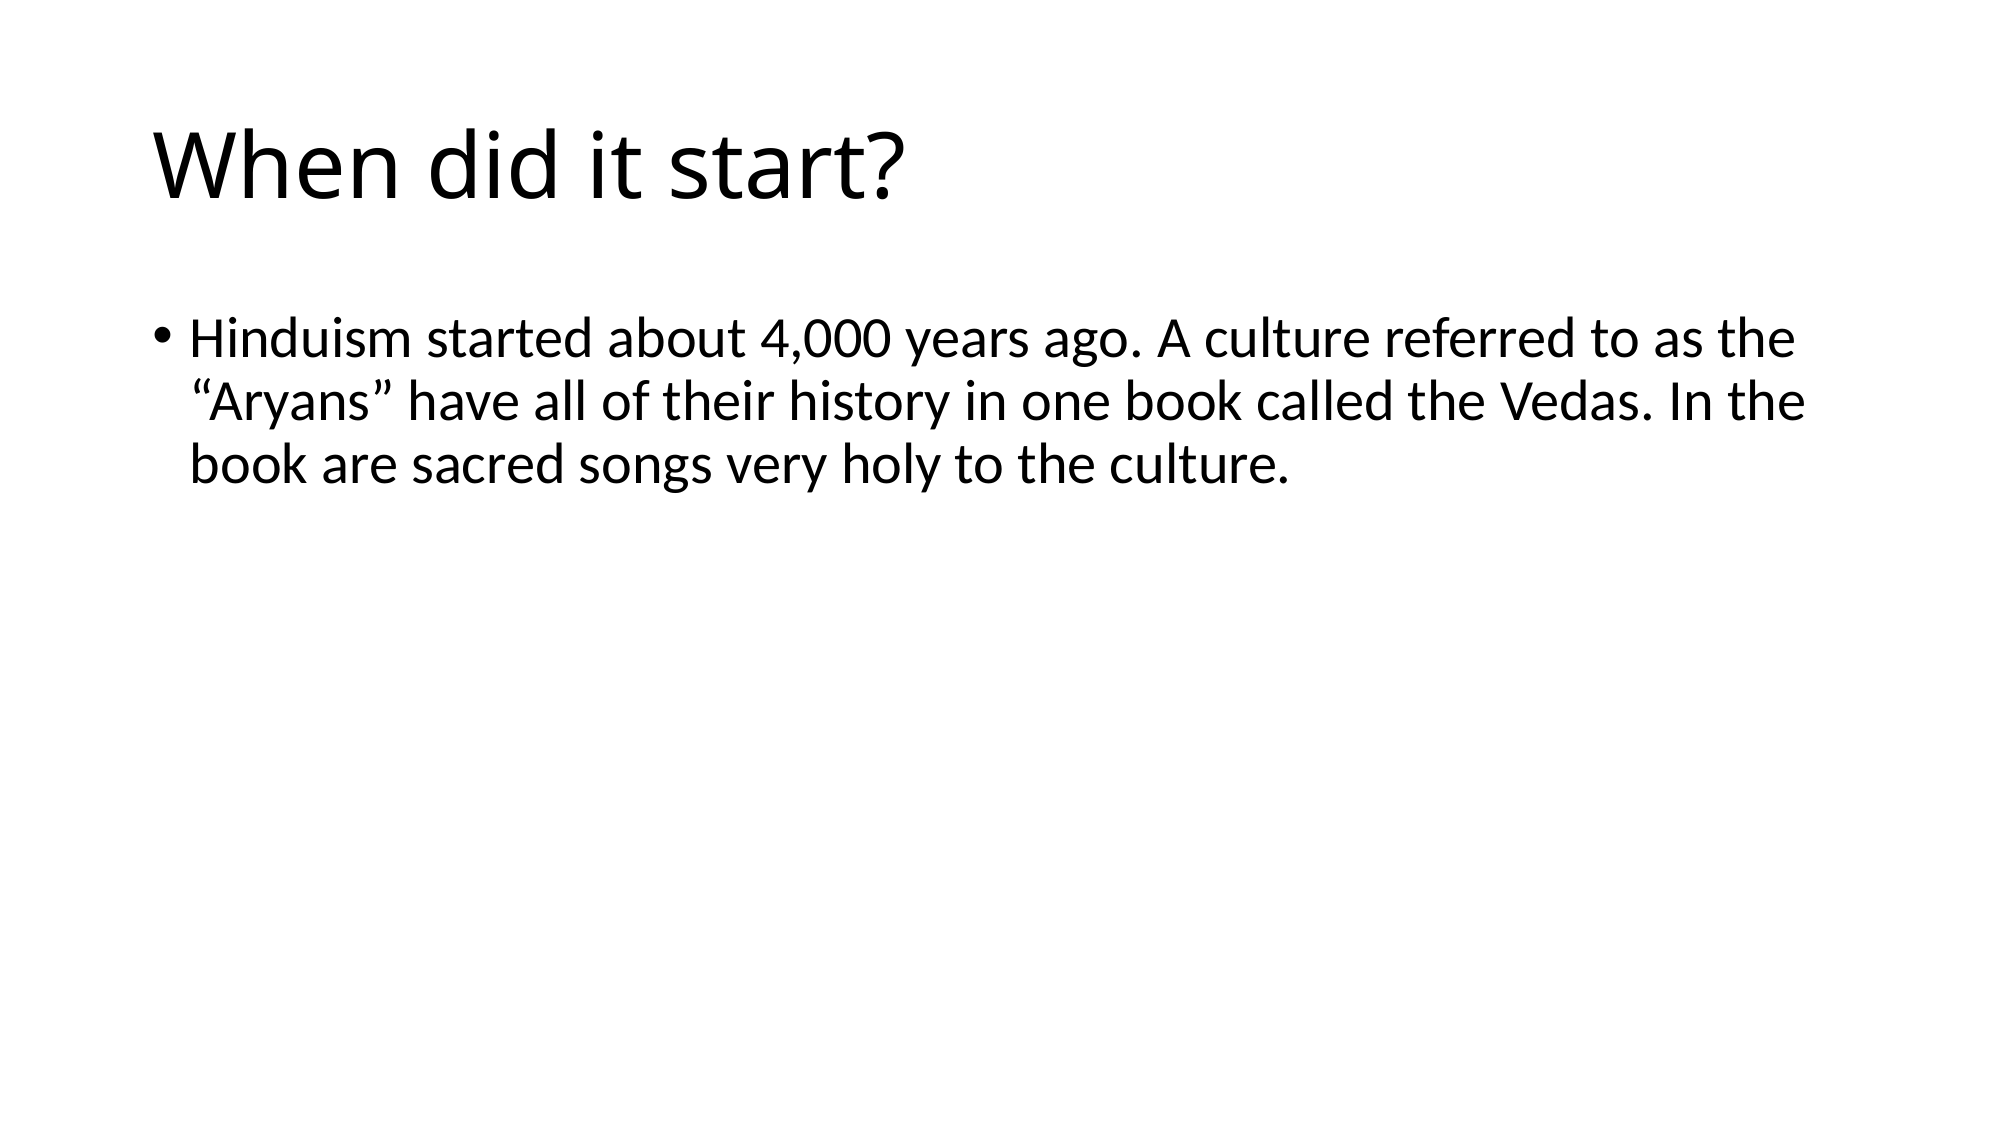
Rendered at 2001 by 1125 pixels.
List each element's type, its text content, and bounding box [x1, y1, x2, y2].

title When did it start? [137, 59, 1863, 278]
list Hinduism started about 4,000 years ago. A culture referred to as the “Aryans” have all of their history in one book called the Vedas. In the book are sacred songs very holy to the culture. [137, 299, 1863, 1014]
